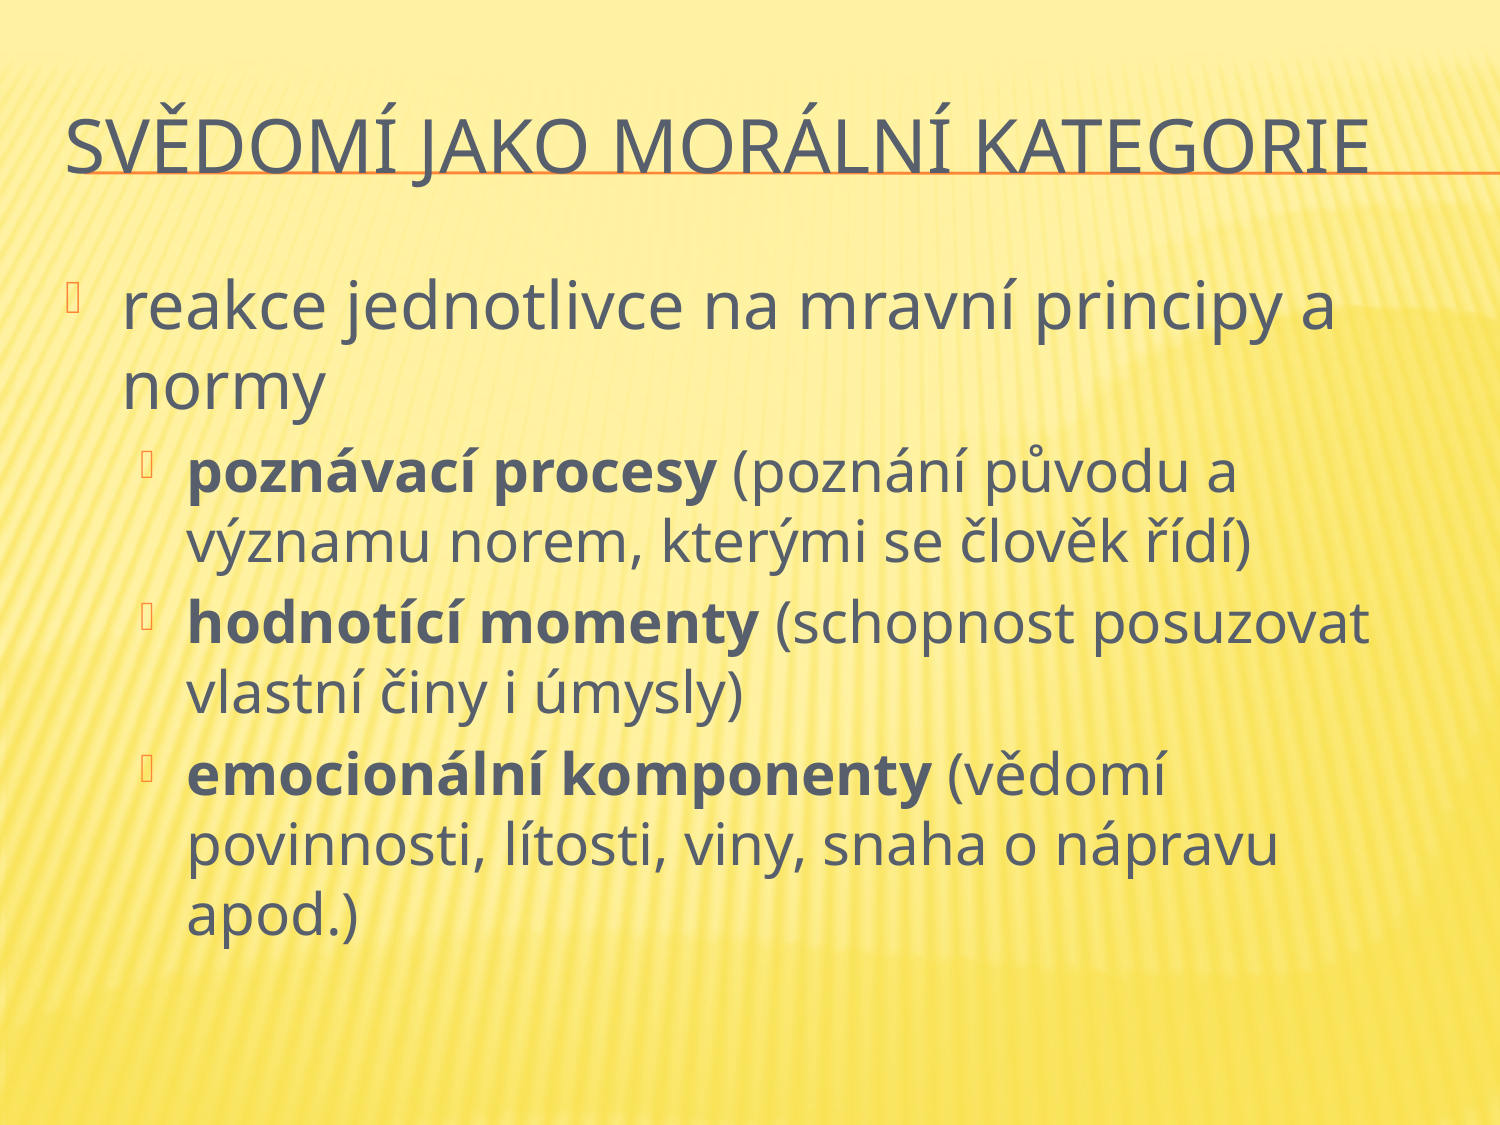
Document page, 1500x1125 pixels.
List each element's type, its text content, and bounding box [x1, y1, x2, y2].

list reakce jednotlivce na mravní principy a normy poznávací procesy (poznání původu a významu norem, kterými se člověk řídí) hodnotící momenty (schopnost posuzovat vlastní činy i úmysly) emocionální komponenty (vědomí povinnosti, lítosti, viny, snaha o nápravu apod.) [49, 254, 1476, 998]
title Svědomí jako morální kategorie [50, 75, 1475, 213]
